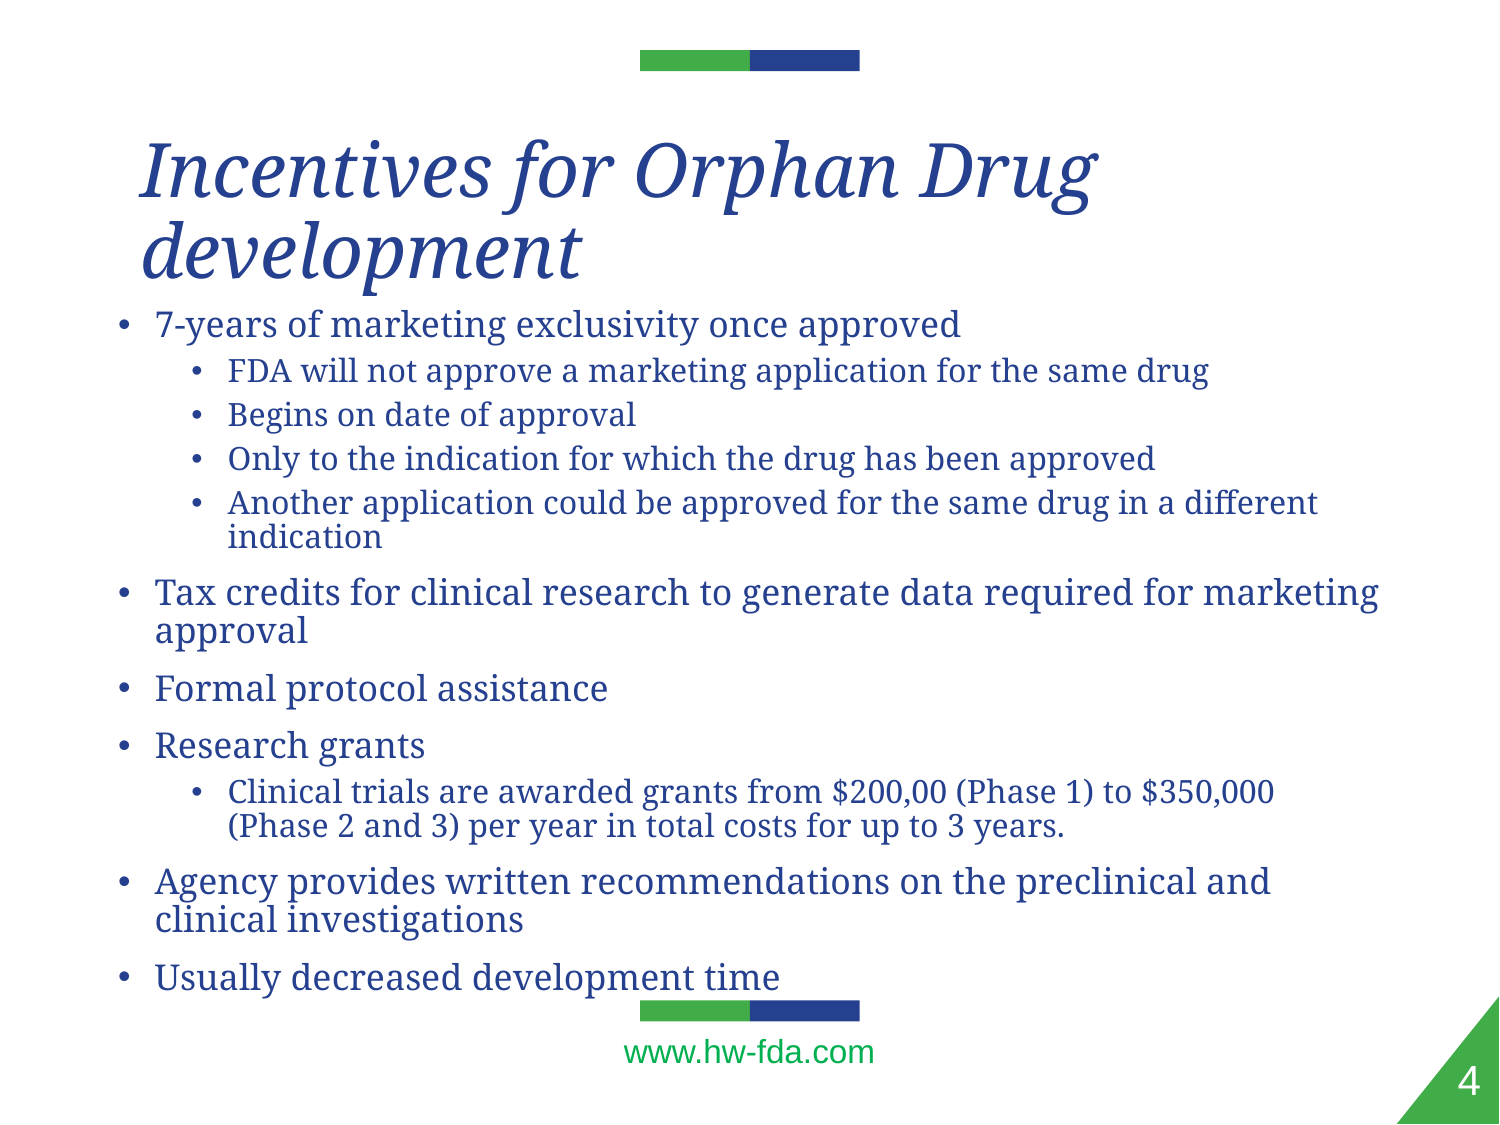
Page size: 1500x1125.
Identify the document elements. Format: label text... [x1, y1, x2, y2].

list 7-years of marketing exclusivity once approved FDA will not approve a marketing application for the same drug Begins on date of approval Only to the indication for which the drug has been approved Another application could be approved for the same drug in a different indication Tax credits for clinical research to generate data required for marketing approval Formal protocol assistance Research grants Clinical trials are awarded grants from $200,00 (Phase 1) to $350,000 (Phase 2 and 3) per year in total costs for up to 3 years. Agency provides written recommendations on the preclinical and clinical investigations Usually decreased development time [103, 299, 1397, 1014]
title Incentives for Orphan Drug development [125, 125, 1419, 343]
text_box 4 [1452, 1064, 1482, 1104]
